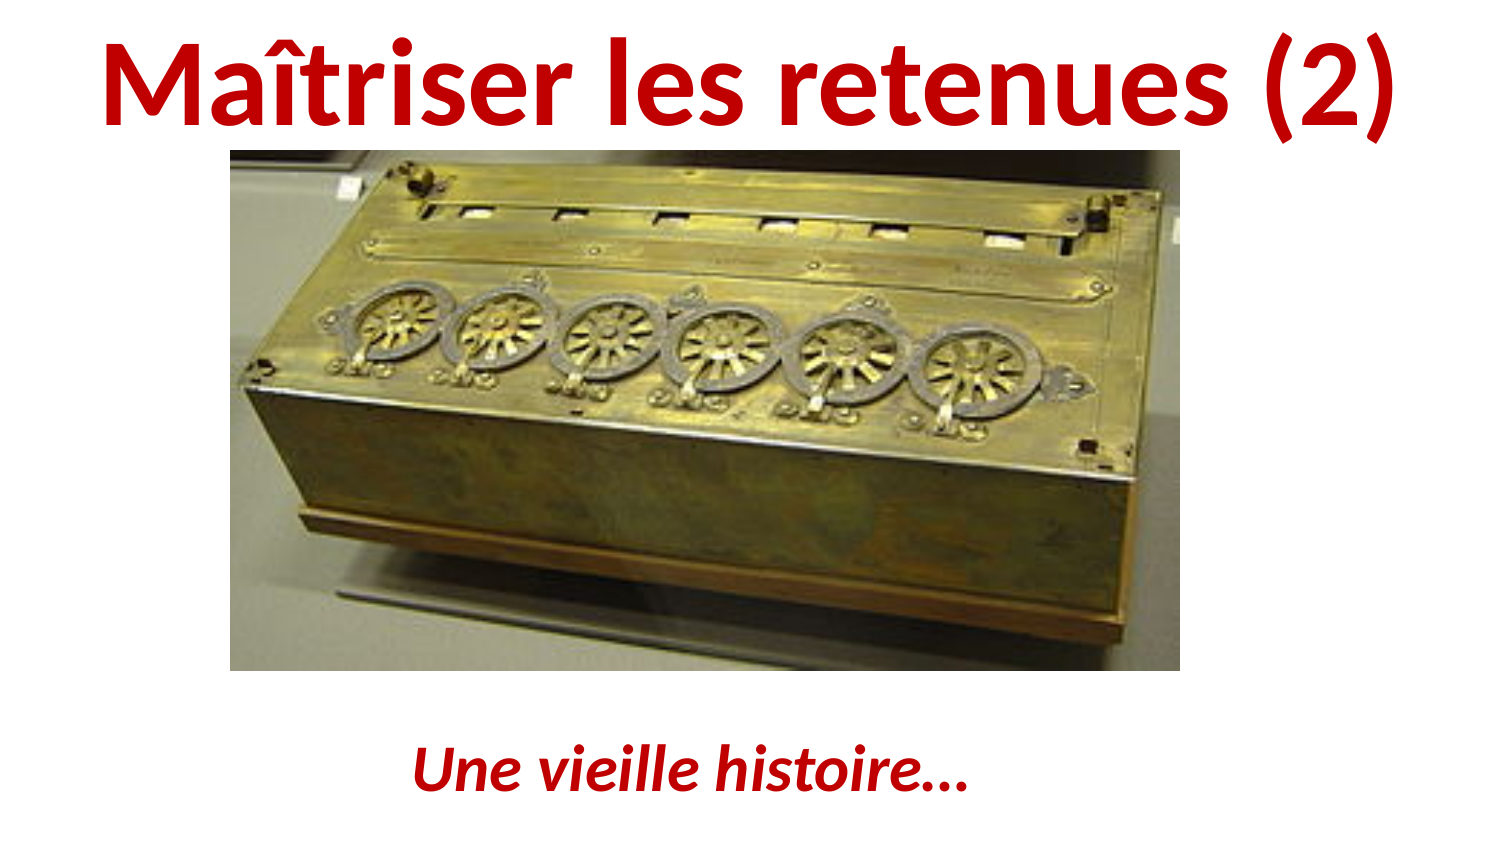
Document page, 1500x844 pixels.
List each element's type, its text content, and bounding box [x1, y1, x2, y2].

text_box Une vieille histoire… [88, 717, 1294, 812]
picture [229, 149, 1181, 672]
title Maîtriser les retenues (2) [0, 0, 1500, 151]
